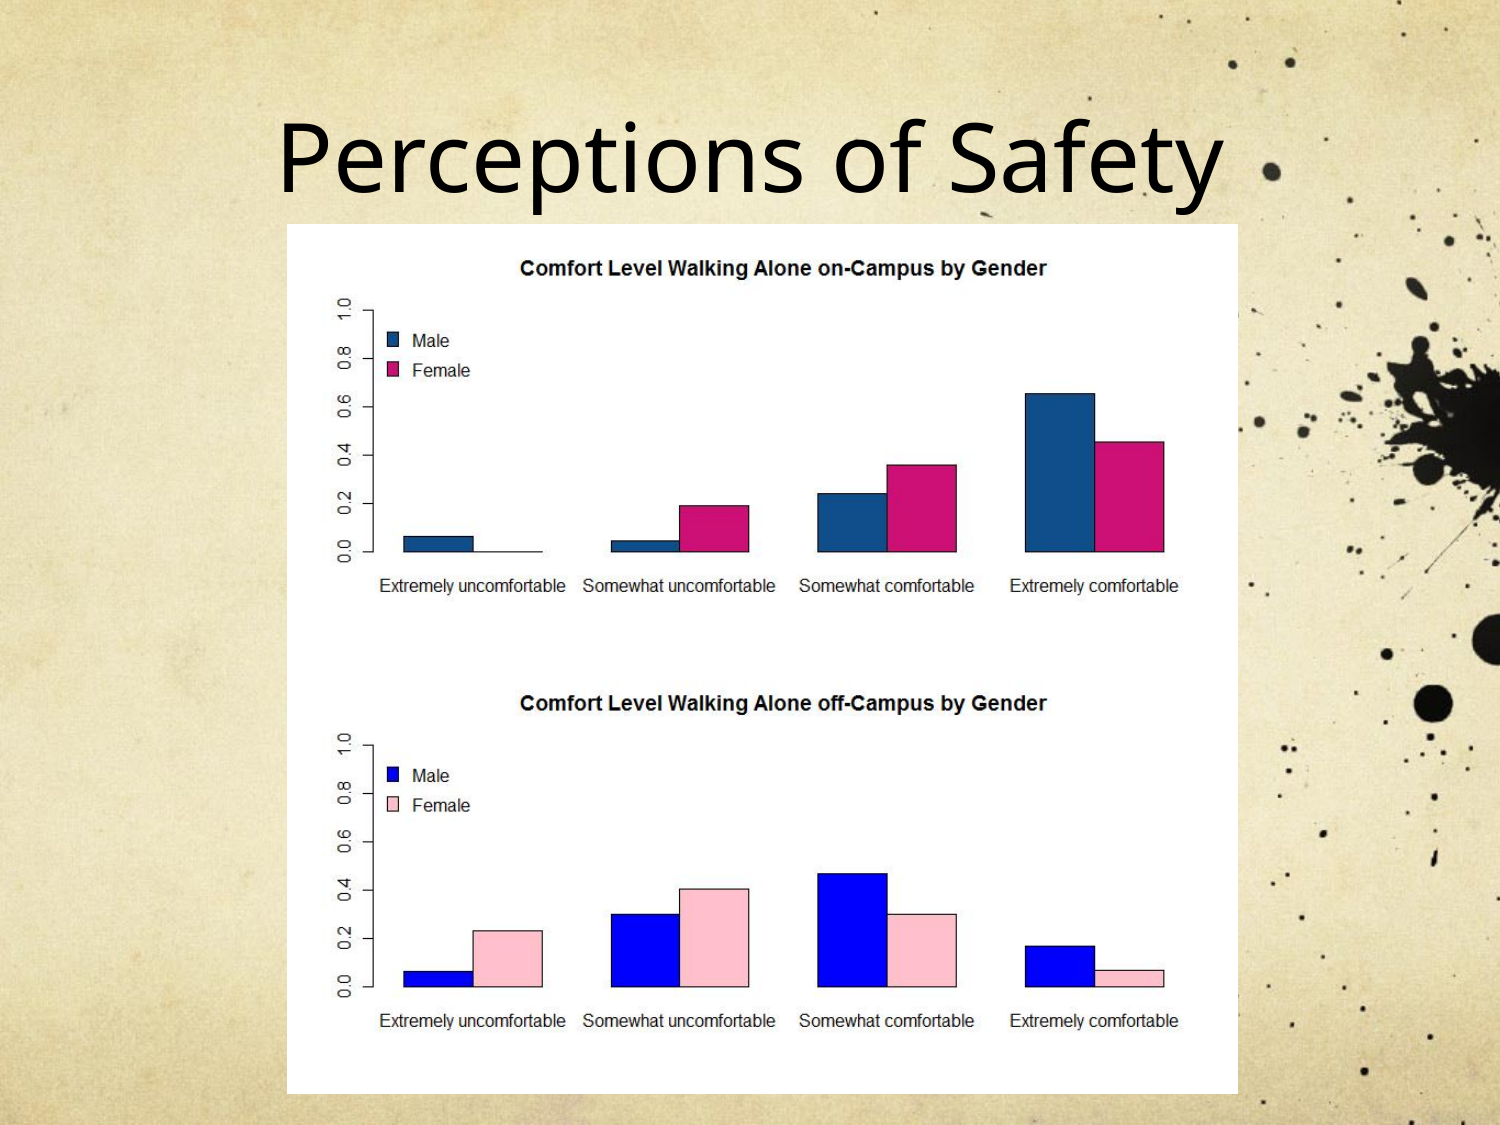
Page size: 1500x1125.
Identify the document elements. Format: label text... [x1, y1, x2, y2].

picture [0, 0, 1500, 1125]
title Perceptions of Safety [150, 82, 1350, 225]
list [286, 224, 1238, 1095]
